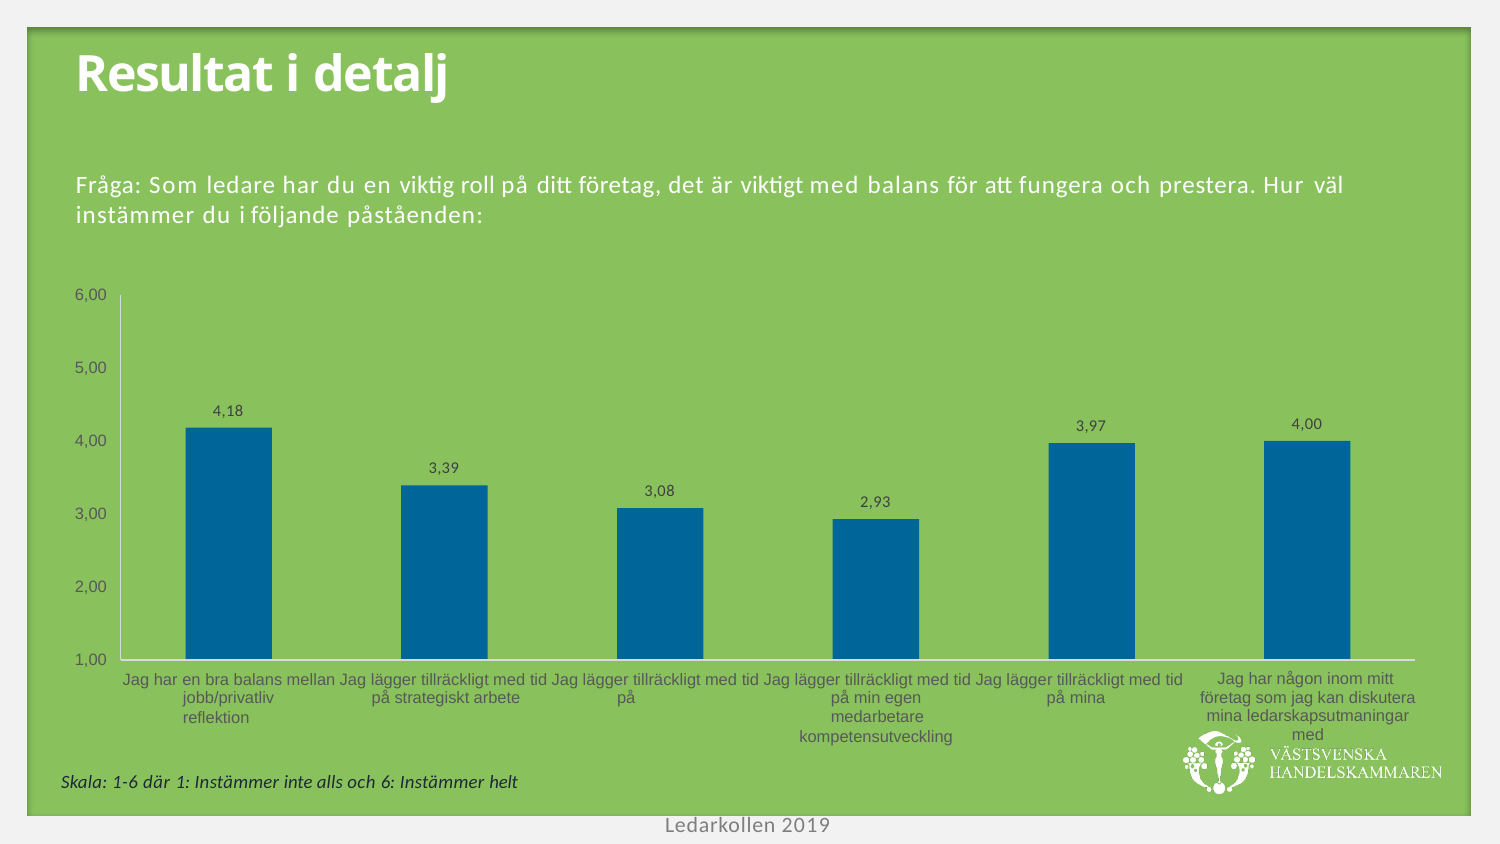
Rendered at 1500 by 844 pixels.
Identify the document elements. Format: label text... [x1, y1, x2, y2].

text_box Skala: 1-6 där 1: Instämmer inte alls och 6: Instämmer helt [59, 766, 529, 792]
text_box 5,00 [73, 354, 109, 377]
title Resultat i detalj [74, 39, 454, 167]
text_box 4,18 [211, 398, 247, 420]
text_box jobb/privatliv på strategiskt arbete på reflektion [181, 689, 707, 727]
text_box [401, 485, 488, 660]
text_box 3,00 [73, 501, 109, 523]
text_box på min egen på mina medarbetare kompetensutveckling [797, 685, 1172, 746]
text_box 4,00 [73, 428, 109, 450]
text_box Jag har en bra balans mellan Jag lägger tillräckligt med tid Jag lägger tillräckligt med tid Jag lägger tillräckligt med tid Jag lägger tillräckligt med tid [121, 667, 1197, 689]
text_box 6,00 [73, 281, 109, 304]
text_box 1,00 [73, 647, 109, 669]
text_box 2,93 [858, 489, 894, 511]
text_box 3,97 [1074, 413, 1110, 435]
text_box 3,39 [427, 455, 462, 478]
picture [1183, 731, 1442, 794]
text_box [1264, 440, 1351, 660]
text_box 4,00 [1290, 411, 1325, 433]
text_box Fråga: Som ledare har du en viktig roll på ditt företag, det är viktigt med balans för att fungera och prestera. Hur väl instämmer du i följande påståenden: [74, 167, 1357, 229]
text_box [832, 519, 920, 660]
text_box [1048, 443, 1135, 660]
text_box 3,08 [642, 478, 678, 500]
text_box Jag har någon inom mitt företag som jag kan diskutera mina ledarskapsutmaningar med [1198, 667, 1417, 745]
text_box Ledarkollen 2019 [663, 807, 837, 837]
text_box 2,00 [73, 574, 109, 596]
text_box [617, 508, 704, 660]
text_box [185, 427, 272, 660]
